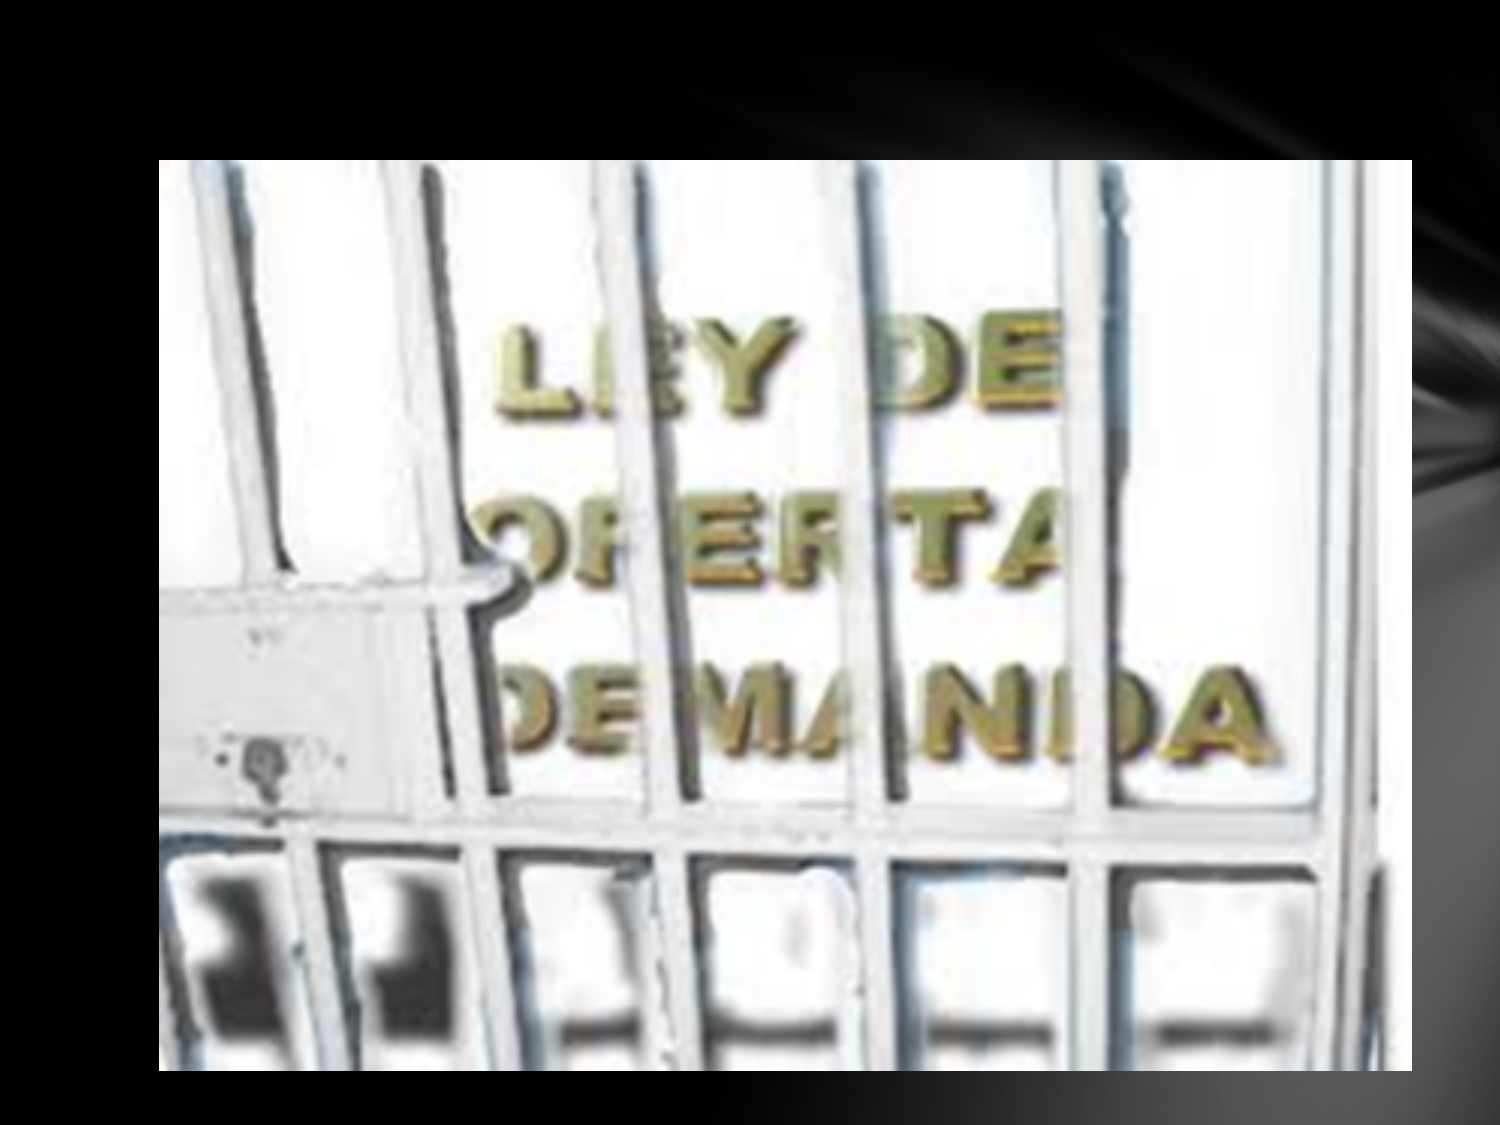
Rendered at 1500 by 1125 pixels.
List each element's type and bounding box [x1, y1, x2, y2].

picture [159, 160, 1412, 1071]
